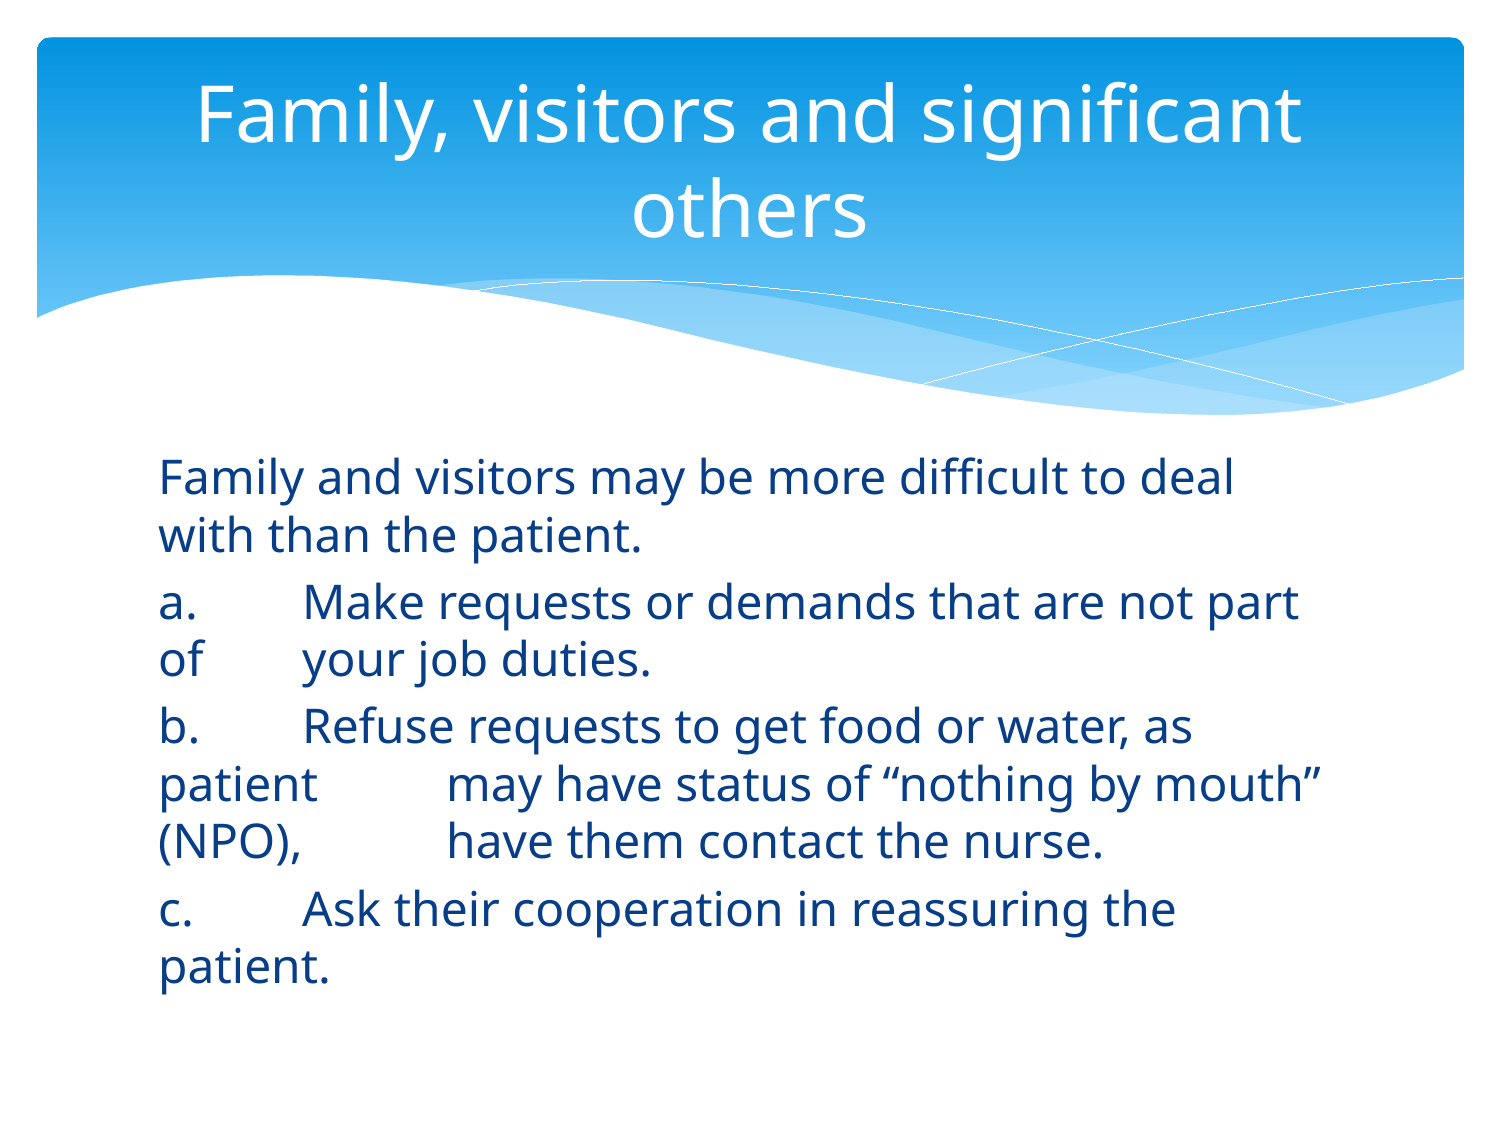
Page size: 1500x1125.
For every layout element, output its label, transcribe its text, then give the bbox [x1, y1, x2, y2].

list Family and visitors may be more difficult to deal with than the patient. a. Make requests or demands that are not part of your job duties. b. Refuse requests to get food or water, as patient may have status of “nothing by mouth” (NPO), have them contact the nurse. c. Ask their cooperation in reassuring the patient. [143, 438, 1359, 1005]
title Family, visitors and significant others [75, 55, 1425, 261]
